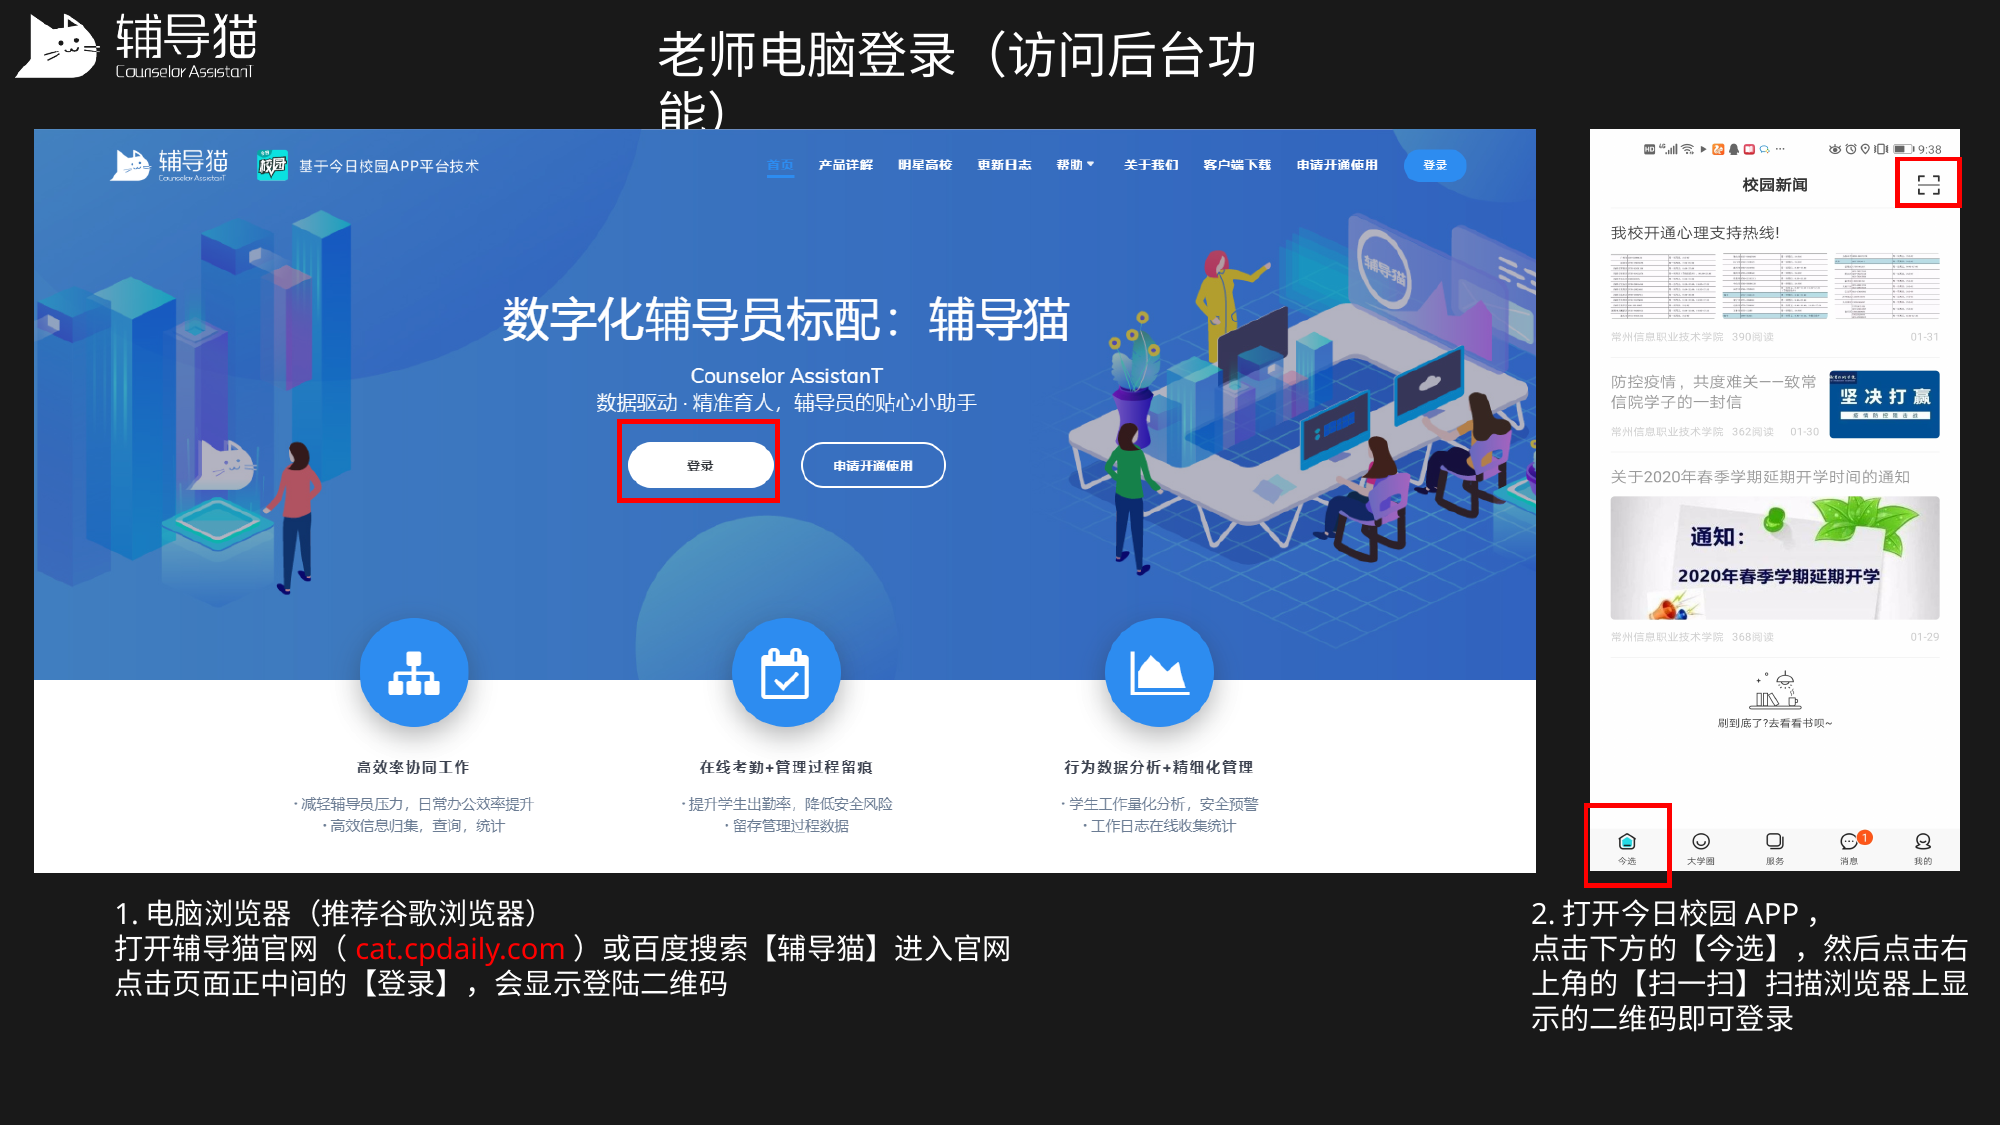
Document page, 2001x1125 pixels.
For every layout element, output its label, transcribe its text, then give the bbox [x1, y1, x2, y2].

text_box 1.电脑浏览器（推荐谷歌浏览器） 打开辅导猫官网（cat.cpdaily.com）或百度搜索【辅导猫】进入官网 点击页面正中间的【登录】，会显示登陆二维码 [99, 887, 1188, 1008]
picture [10, 11, 257, 80]
text_box 2.打开今日校园APP， 点击下方的【今选】，然后点击右上角的【扫一扫】扫描浏览器上显示的二维码即可登录 [1516, 887, 2000, 1043]
picture [33, 129, 1536, 873]
picture [1590, 129, 1960, 871]
text_box 老师电脑登录（访问后台功能） [642, 37, 1324, 129]
text_box [1585, 804, 1670, 887]
